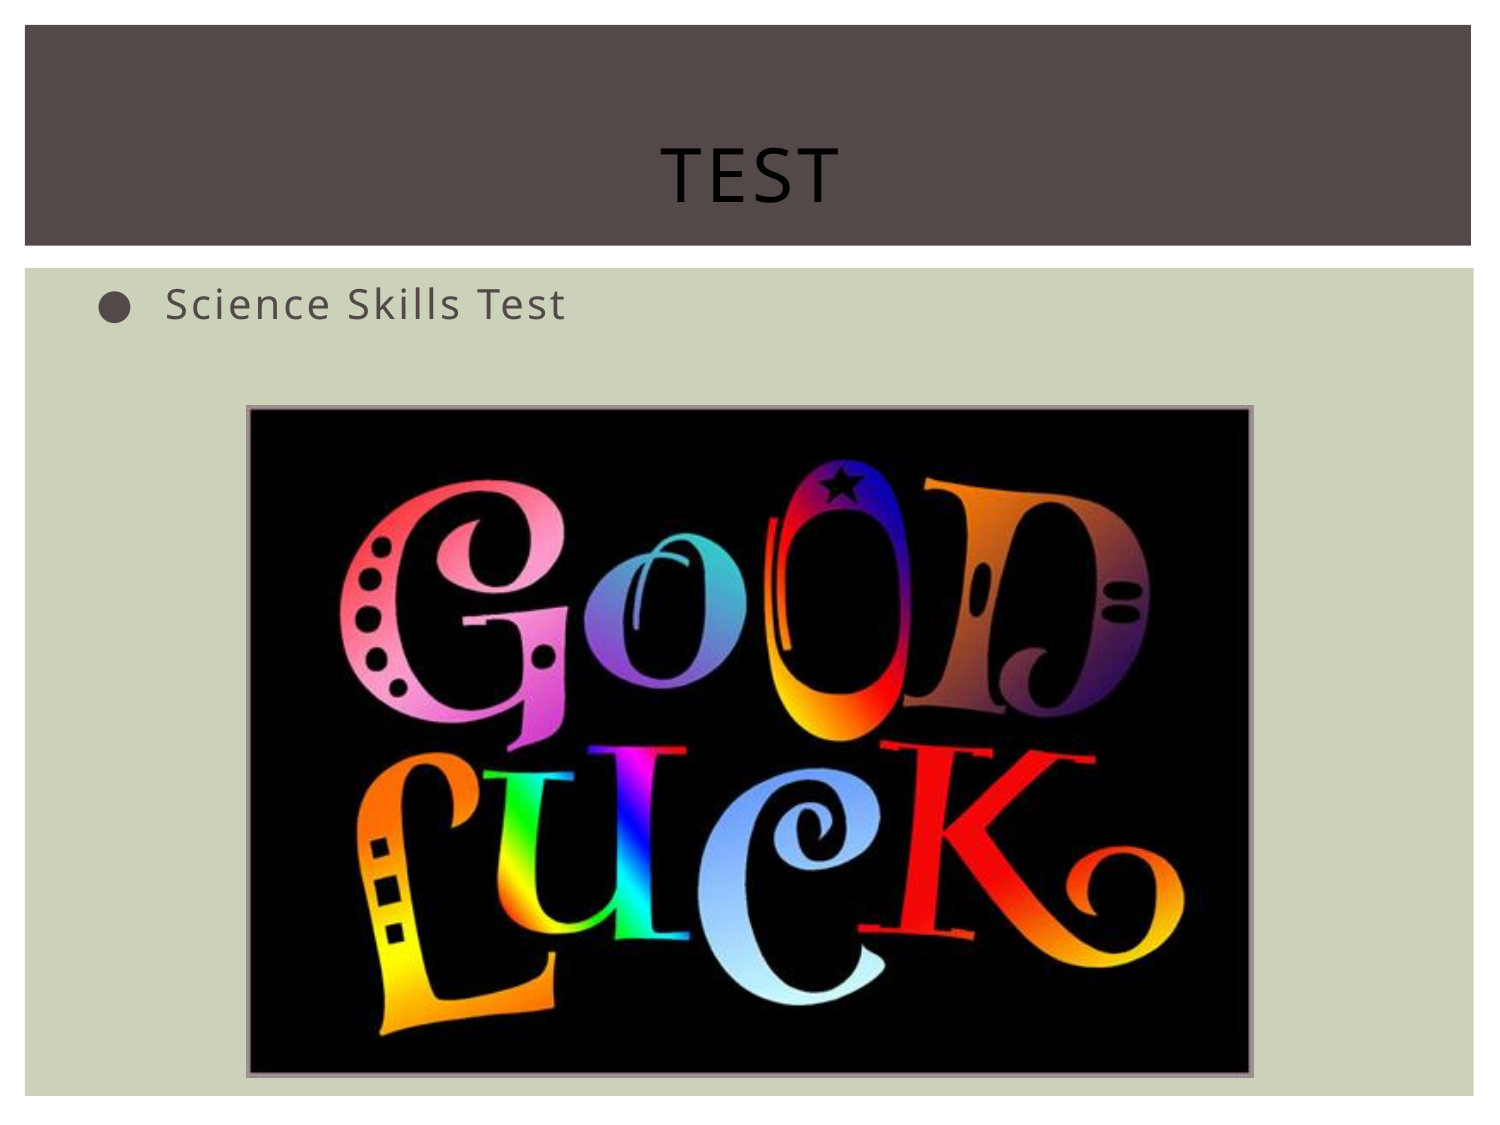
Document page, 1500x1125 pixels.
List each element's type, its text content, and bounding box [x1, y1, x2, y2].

title Test [75, 14, 1425, 233]
picture [246, 404, 1254, 1078]
list Science Skills Test [75, 262, 1425, 931]
